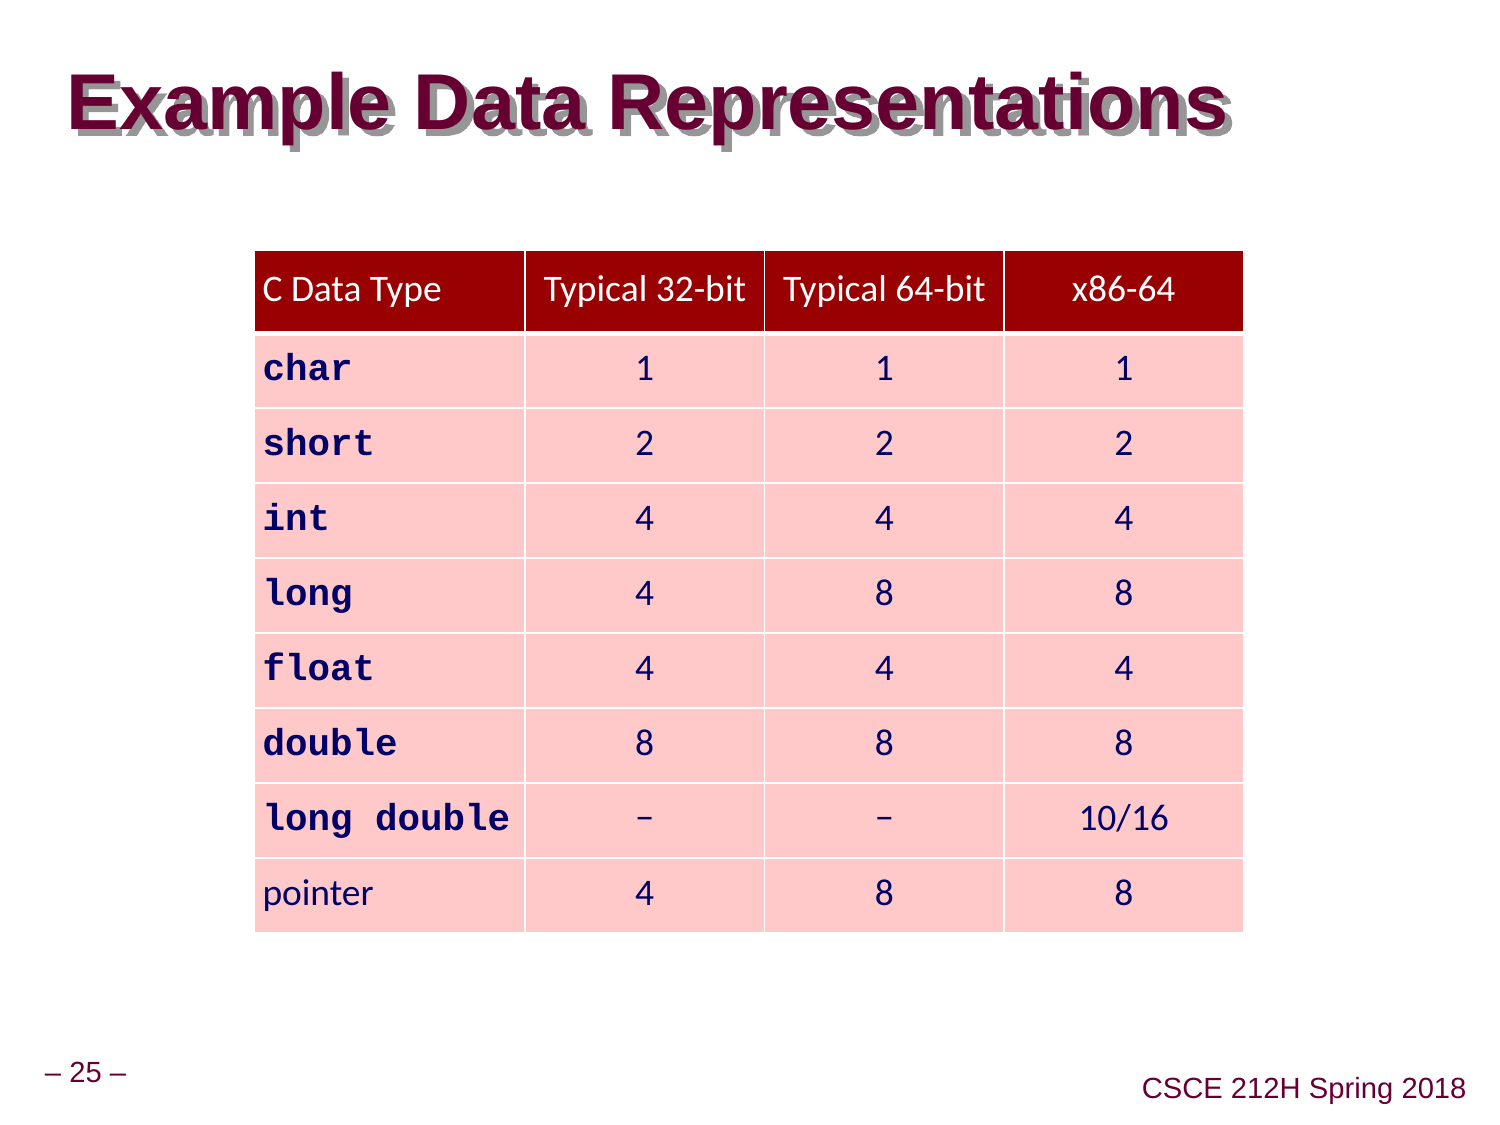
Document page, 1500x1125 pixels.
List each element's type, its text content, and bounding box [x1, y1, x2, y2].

table_cell long double [255, 784, 524, 857]
table_cell 2 [526, 409, 764, 482]
title Example Data Representations [66, 40, 1497, 169]
table_cell int [255, 484, 524, 557]
table_cell 4 [526, 634, 764, 707]
table_cell long [255, 559, 524, 632]
table_cell 1 [1005, 336, 1243, 407]
table_cell 4 [1005, 484, 1243, 557]
table_header Typical 32-bit [526, 251, 764, 331]
table_cell char [255, 336, 524, 407]
table_cell double [255, 709, 524, 782]
table_cell 2 [765, 409, 1003, 482]
table_cell 8 [1005, 709, 1243, 782]
table_cell 1 [765, 336, 1003, 407]
table_cell short [255, 409, 524, 482]
table_cell 4 [526, 559, 764, 632]
table_header Typical 64-bit [765, 251, 1003, 331]
table_cell pointer [255, 859, 524, 932]
table_cell 2 [1005, 409, 1243, 482]
table_header x86-64 [1005, 251, 1243, 331]
table_cell − [526, 784, 764, 857]
table_cell − [765, 784, 1003, 857]
table_cell 4 [765, 484, 1003, 557]
table_cell 8 [765, 559, 1003, 632]
table_cell 4 [526, 484, 764, 557]
table_cell 4 [1005, 634, 1243, 707]
table_cell 1 [526, 336, 764, 407]
table_cell 8 [1005, 559, 1243, 632]
table_cell 8 [526, 709, 764, 782]
table_header C Data Type [255, 251, 524, 331]
table_cell 8 [1005, 859, 1243, 932]
table_cell 10/16 [1005, 784, 1243, 857]
table_cell 4 [765, 634, 1003, 707]
table_cell 8 [765, 859, 1003, 932]
table_cell 8 [765, 709, 1003, 782]
table_cell 4 [526, 859, 764, 932]
table_cell float [255, 634, 524, 707]
